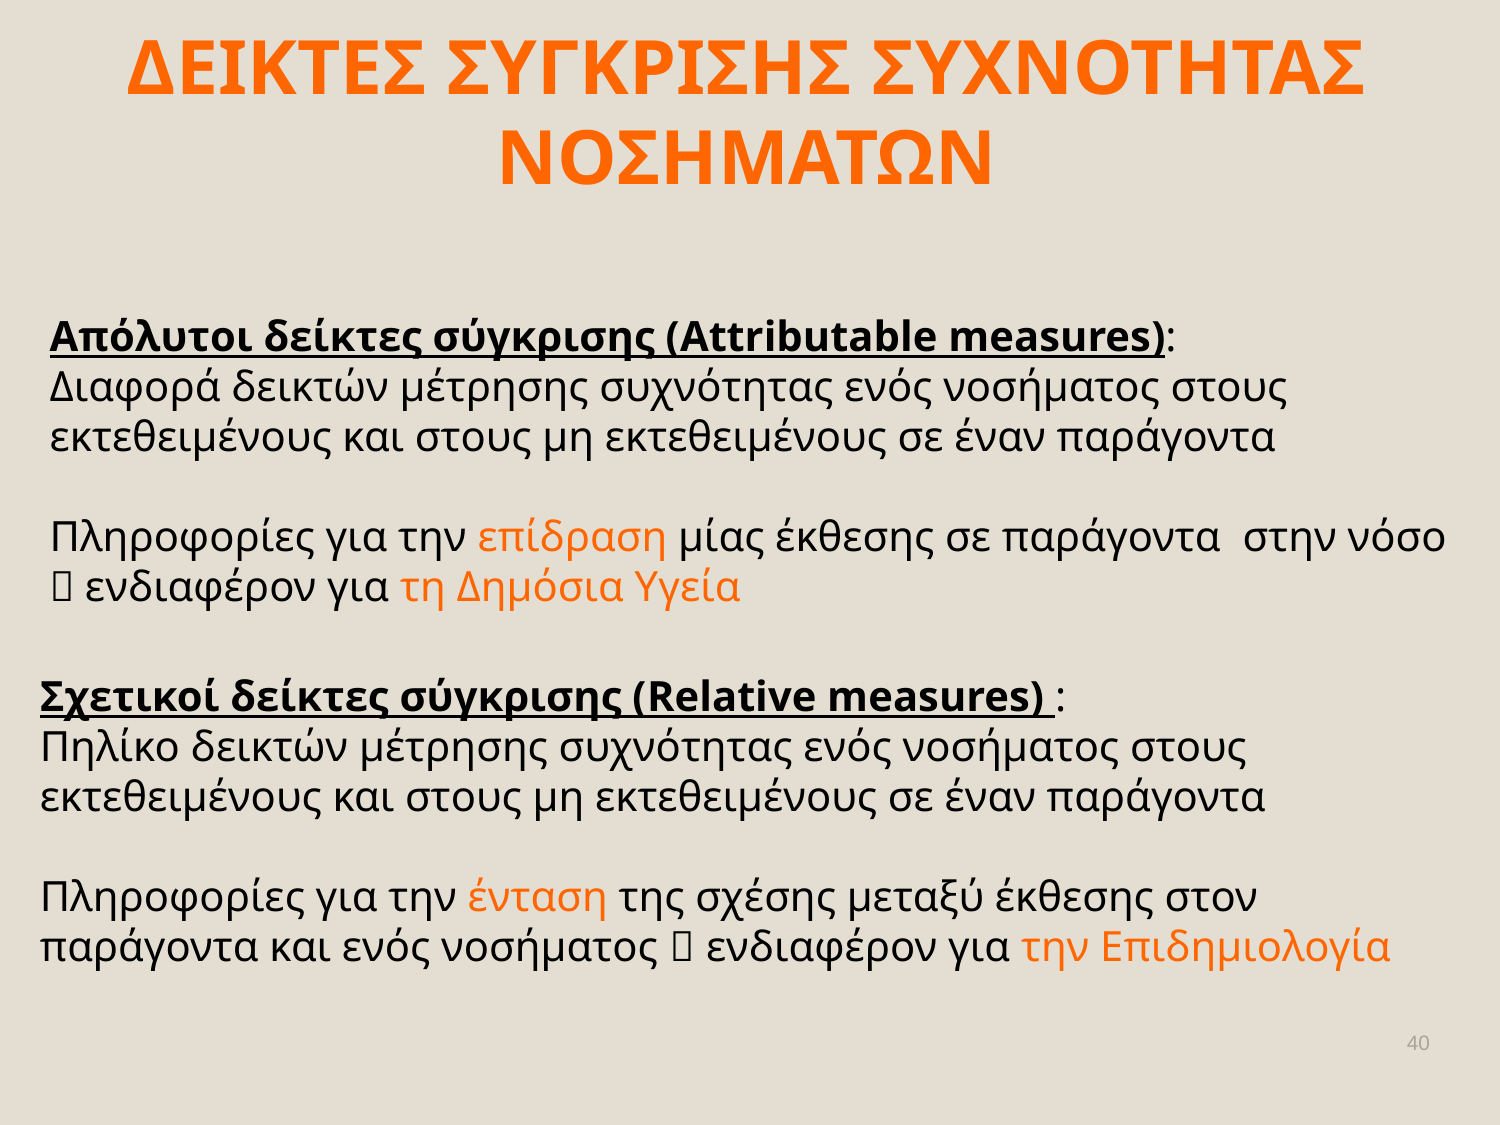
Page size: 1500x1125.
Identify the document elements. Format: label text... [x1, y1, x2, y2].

slide_number 40 [1369, 1002, 1445, 1063]
text_box Απόλυτοι δείκτες σύγκρισης (Attributable measures): Διαφορά δεικτών μέτρησης συχνότητας ενός νοσήματος στους εκτεθειμένους και στους μη εκτεθειμένους σε έναν παράγοντα Πληροφορίες για την επίδραση μίας έκθεσης σε παράγοντα στην νόσο  ενδιαφέρον για τη Δημόσια Υγεία [34, 302, 1485, 618]
text_box Σχετικοί δείκτες σύγκρισης (Relative measures) : Πηλίκο δεικτών μέτρησης συχνότητας ενός νοσήματος στους εκτεθειμένους και στους μη εκτεθειμένους σε έναν παράγοντα Πληροφορίες για την ένταση της σχέσης μεταξύ έκθεσης στον παράγοντα και ενός νοσήματος  ενδιαφέρον για την Επιδημιολογία [24, 662, 1475, 978]
text_box [0, 209, 1488, 366]
text_box ΔΕΙΚΤΕΣ ΣΥΓΚΡΙΣΗΣ ΣΥΧΝΟΤΗΤΑΣ ΝΟΣΗΜΑΤΩΝ [5, 12, 1488, 208]
